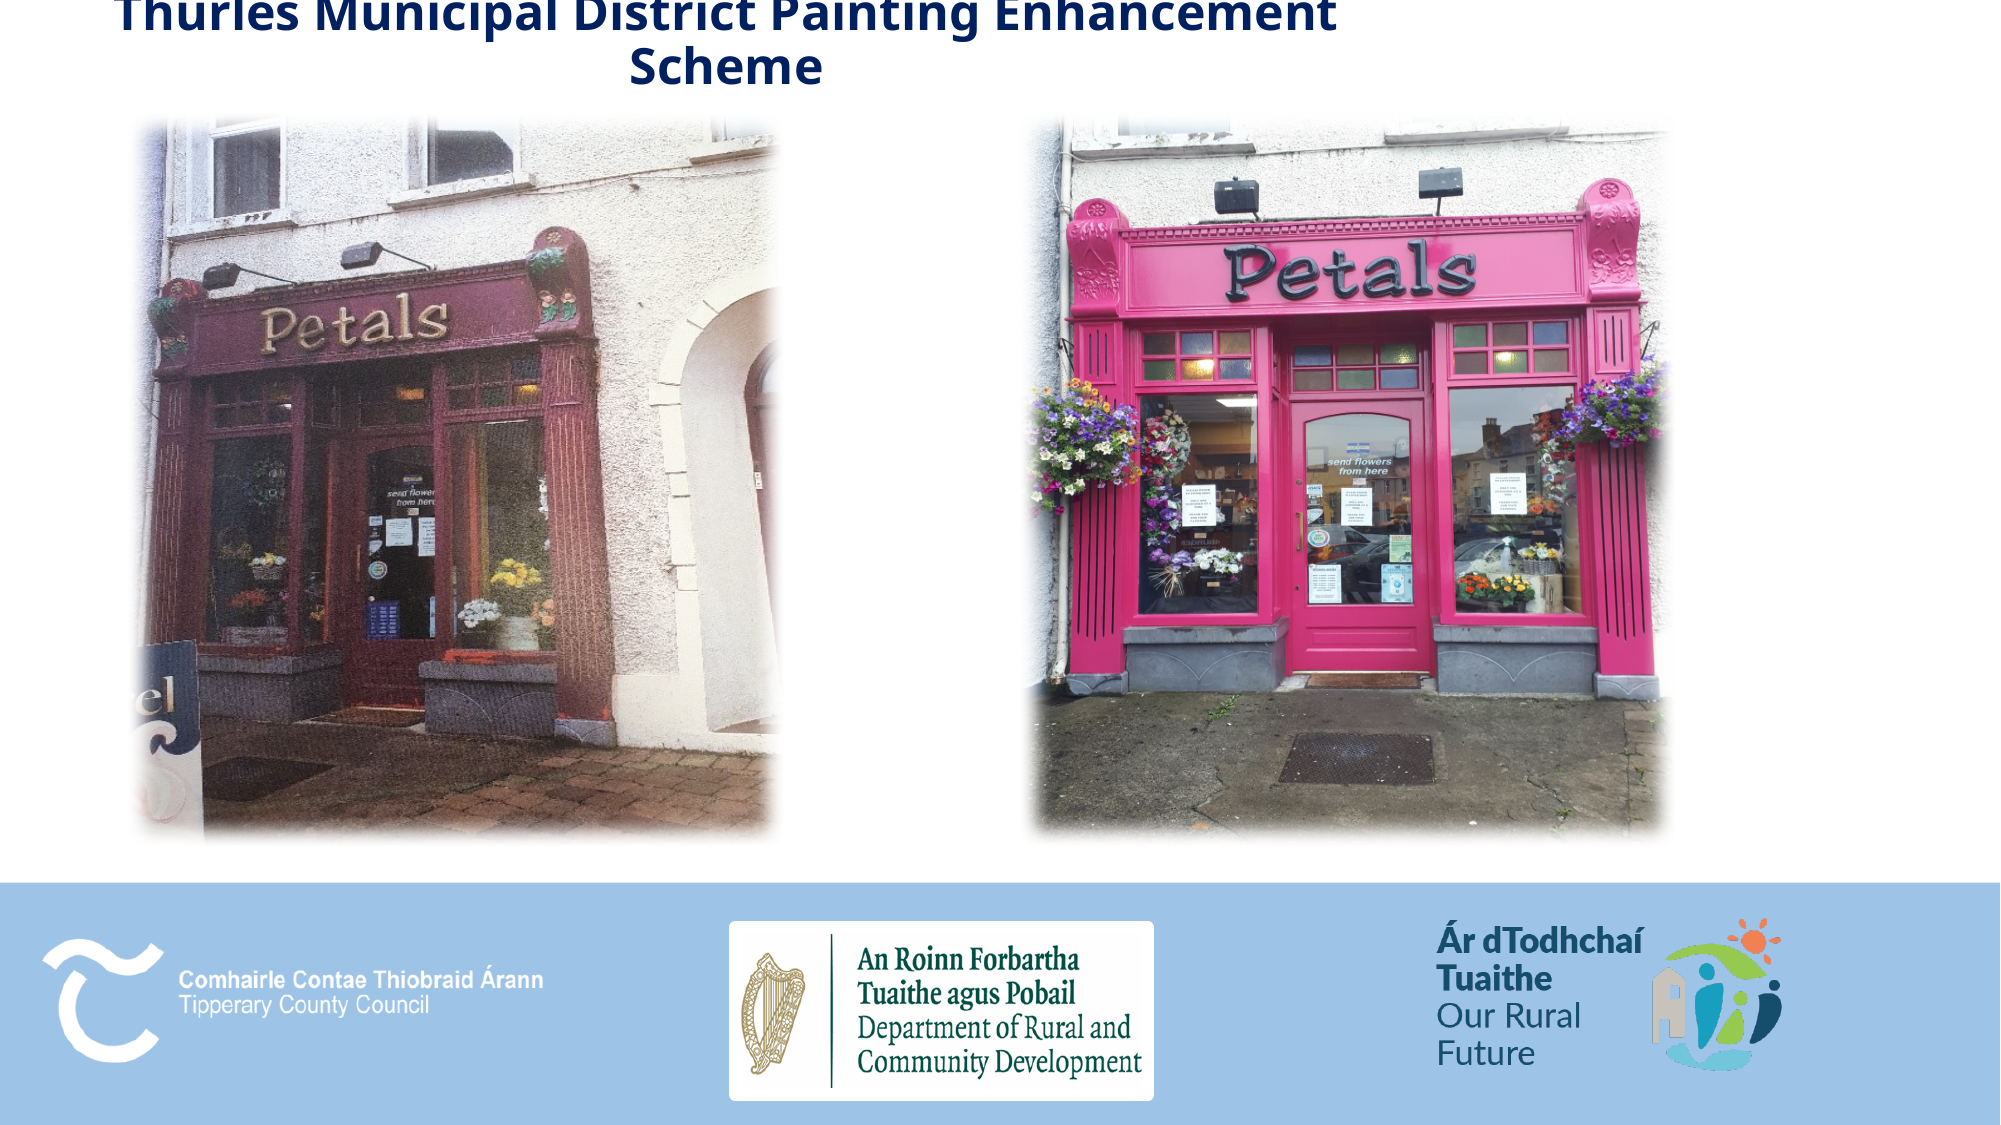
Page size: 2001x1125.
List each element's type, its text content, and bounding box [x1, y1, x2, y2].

picture [1384, 876, 1827, 1124]
text_box [42, 136, 1259, 856]
text_box [0, 882, 2000, 1125]
title Thurles Municipal District Painting Enhancement Scheme [62, 22, 1391, 103]
picture [88, 140, 822, 820]
picture [42, 938, 599, 1063]
picture [980, 140, 1714, 819]
picture [741, 933, 1142, 1089]
